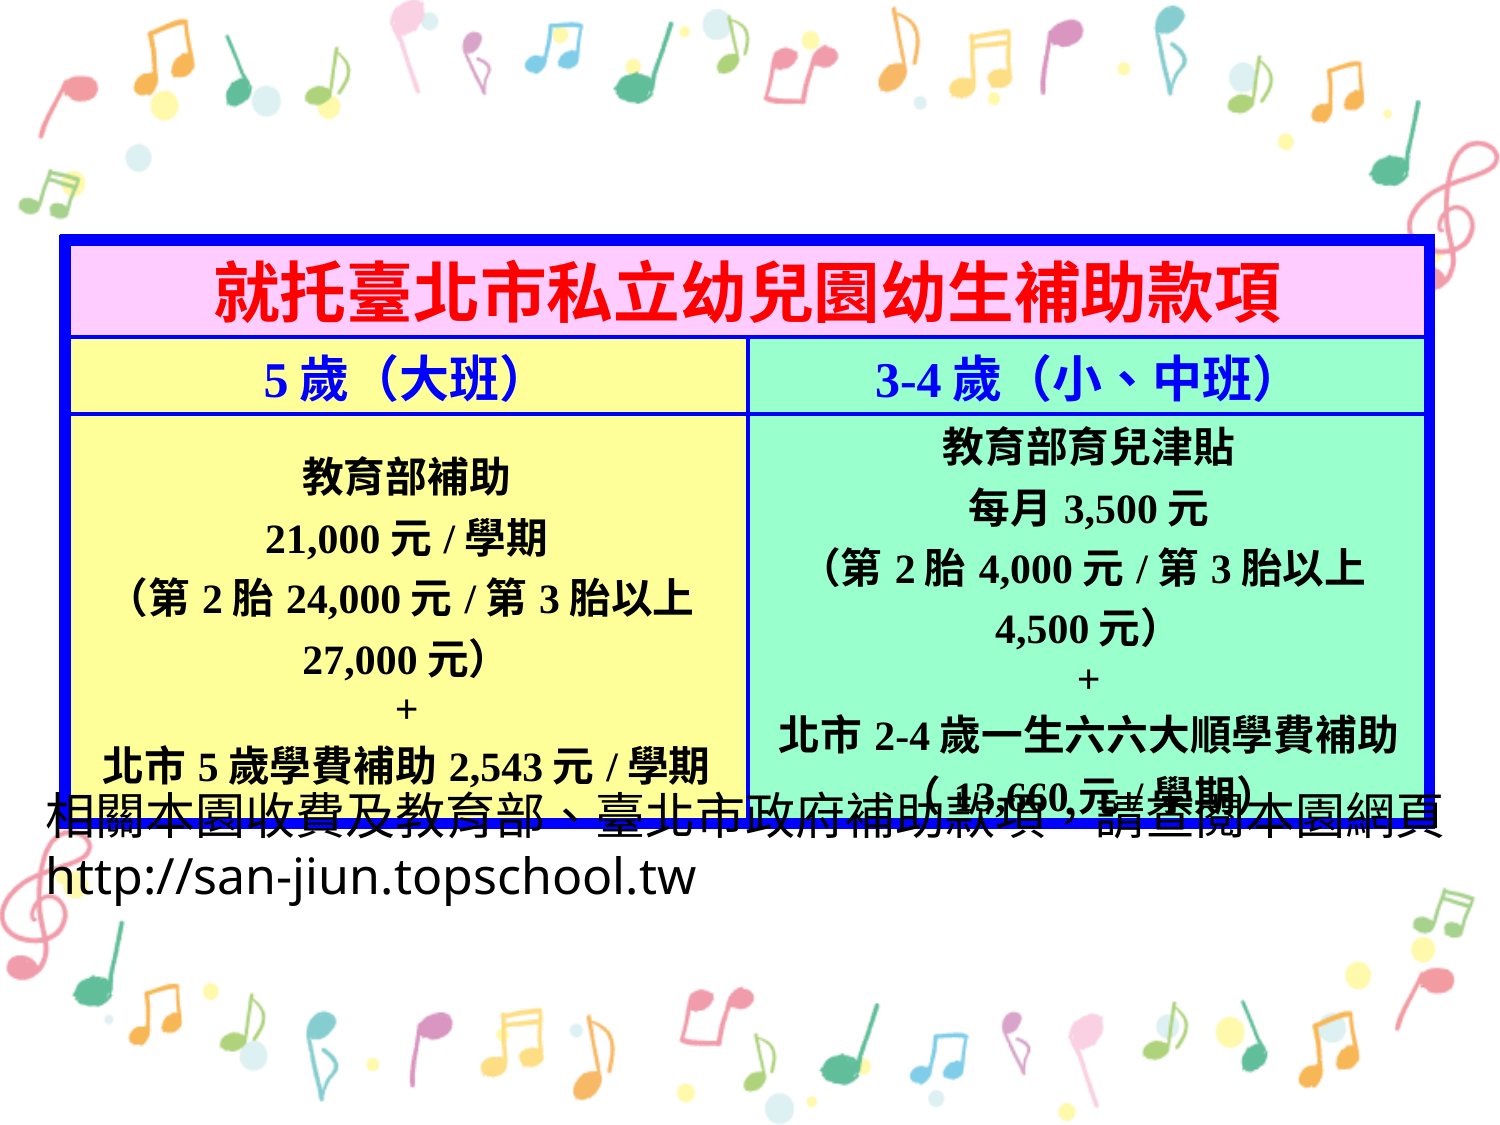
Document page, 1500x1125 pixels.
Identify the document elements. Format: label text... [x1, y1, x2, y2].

picture [0, 0, 1500, 1125]
table_cell 3-4歲（小、中班） [750, 339, 1424, 412]
table_cell 5歲（大班） [71, 339, 746, 412]
text_box 相關本園收費及教育部、臺北市政府補助款項，請查閱本園網頁 http://san-jiun.topschool.tw [30, 776, 1482, 912]
table_cell 教育部補助 21,000元/學期 （第2胎24,000元/第3胎以上27,000元） + 北市5歲學費補助2,543元/學期 [71, 416, 746, 776]
table_header 就托臺北市私立幼兒園幼生補助款項 [71, 246, 1424, 335]
table_cell 教育部育兒津貼 每月3,500元 （第2胎4,000元/第3胎以上4,500元） + 北市2-4歲一生六六大順學費補助 （13,660元/學期） [750, 416, 1424, 776]
